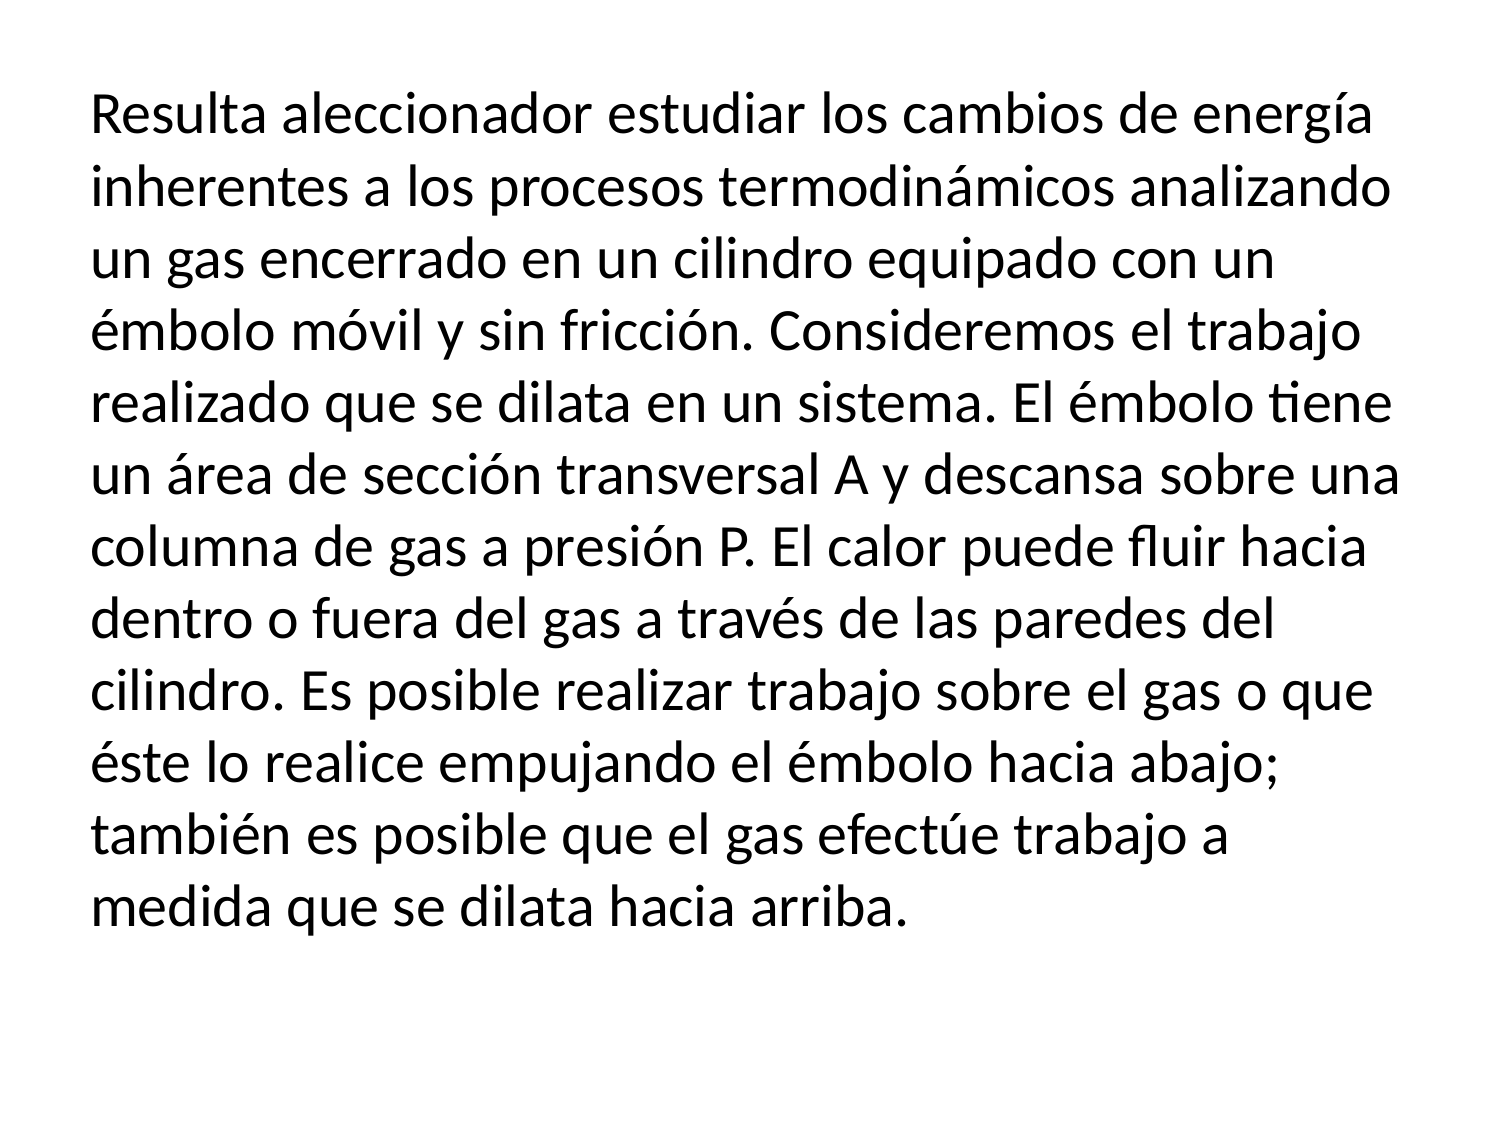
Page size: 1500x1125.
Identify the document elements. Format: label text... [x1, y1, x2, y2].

list Resulta aleccionador estudiar los cambios de energía inherentes a los procesos termodinámicos analizando un gas encerrado en un cilindro equipado con un émbolo móvil y sin fricción. Consideremos el trabajo realizado que se dilata en un sistema. El émbolo tiene un área de sección transversal A y descansa sobre una columna de gas a presión P. El calor puede fluir hacia dentro o fuera del gas a través de las paredes del cilindro. Es posible realizar trabajo sobre el gas o que éste lo realice empujando el émbolo hacia abajo; también es posible que el gas efectúe trabajo a medida que se dilata hacia arriba. [75, 66, 1425, 1005]
